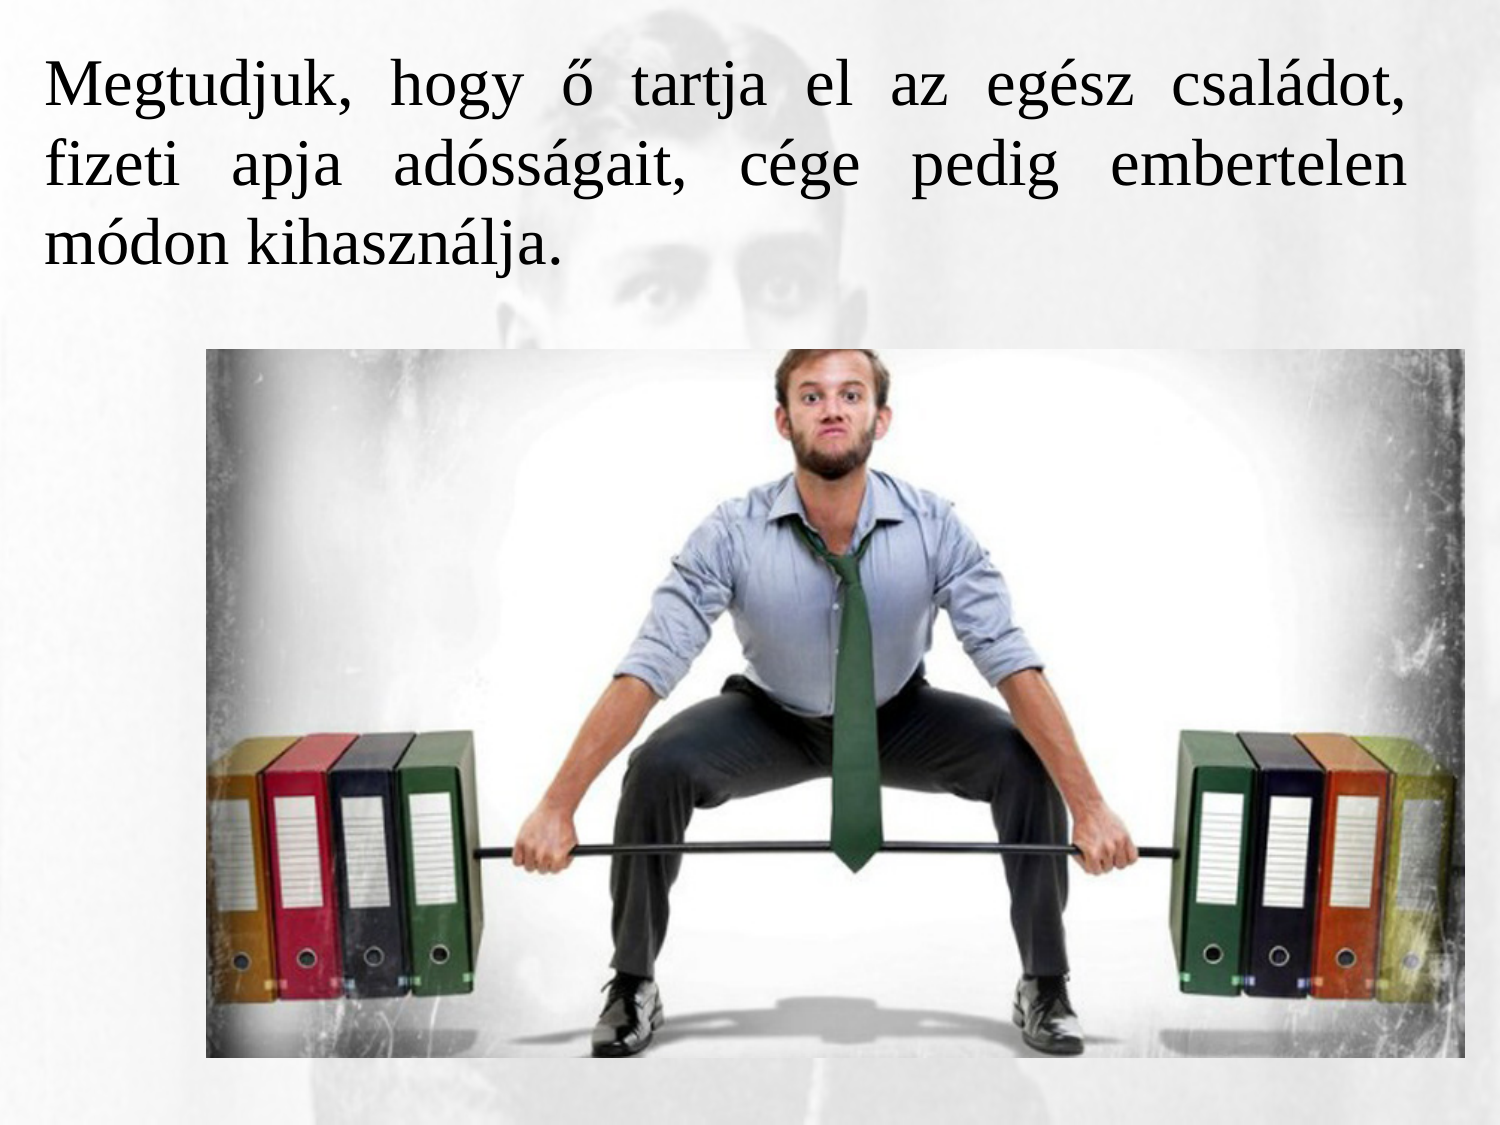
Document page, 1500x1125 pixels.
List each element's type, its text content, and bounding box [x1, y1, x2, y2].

list Megtudjuk, hogy ő tartja el az egész családot, fizeti apja adósságait, cége pedig embertelen módon kihasználja. [29, 30, 1425, 1094]
picture [206, 349, 1465, 1059]
